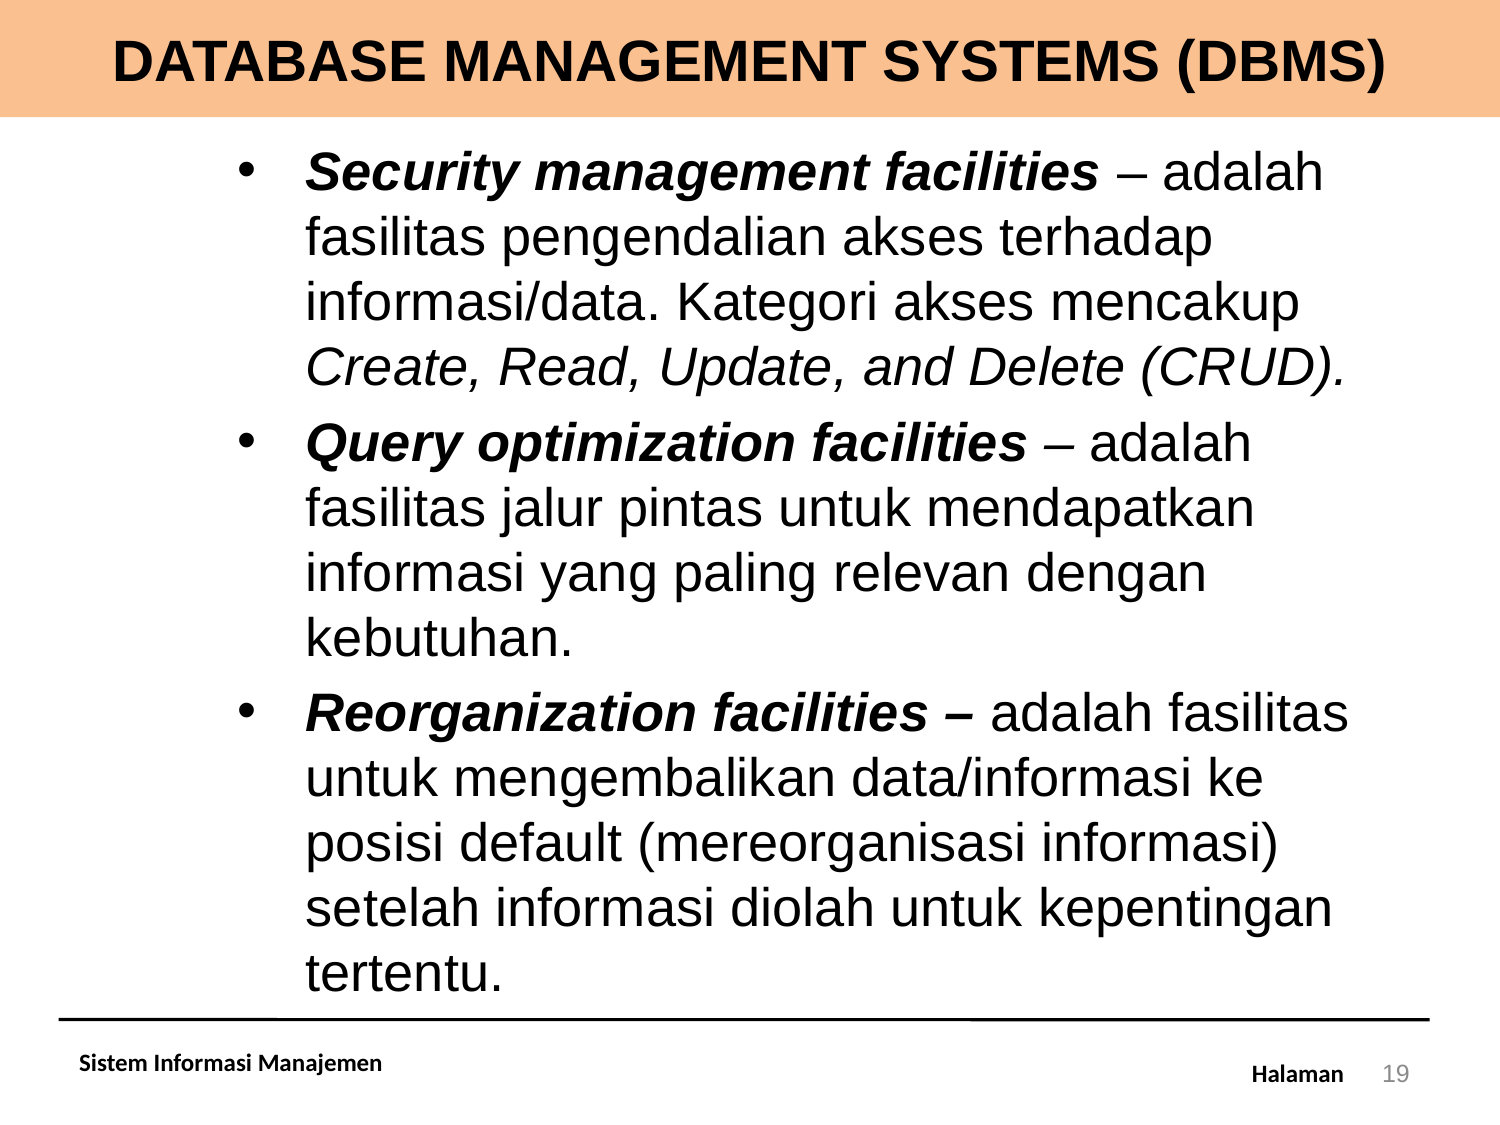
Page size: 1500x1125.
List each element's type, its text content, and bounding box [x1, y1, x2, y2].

list Security management facilities – adalah fasilitas pengendalian akses terhadap informasi/data. Kategori akses mencakup Create, Read, Update, and Delete (CRUD). Query optimization facilities – adalah fasilitas jalur pintas untuk mendapatkan informasi yang paling relevan dengan kebutuhan. Reorganization facilities – adalah fasilitas untuk mengembalikan data/informasi ke posisi default (mereorganisasi informasi) setelah informasi diolah untuk kepentingan tertentu. [75, 128, 1425, 1008]
slide_number 19 [1359, 1042, 1425, 1103]
footer Sistem Informasi Manajemen [64, 1031, 446, 1092]
title DATABASE MANAGEMENT SYSTEMS (DBMS) [0, 0, 1500, 118]
